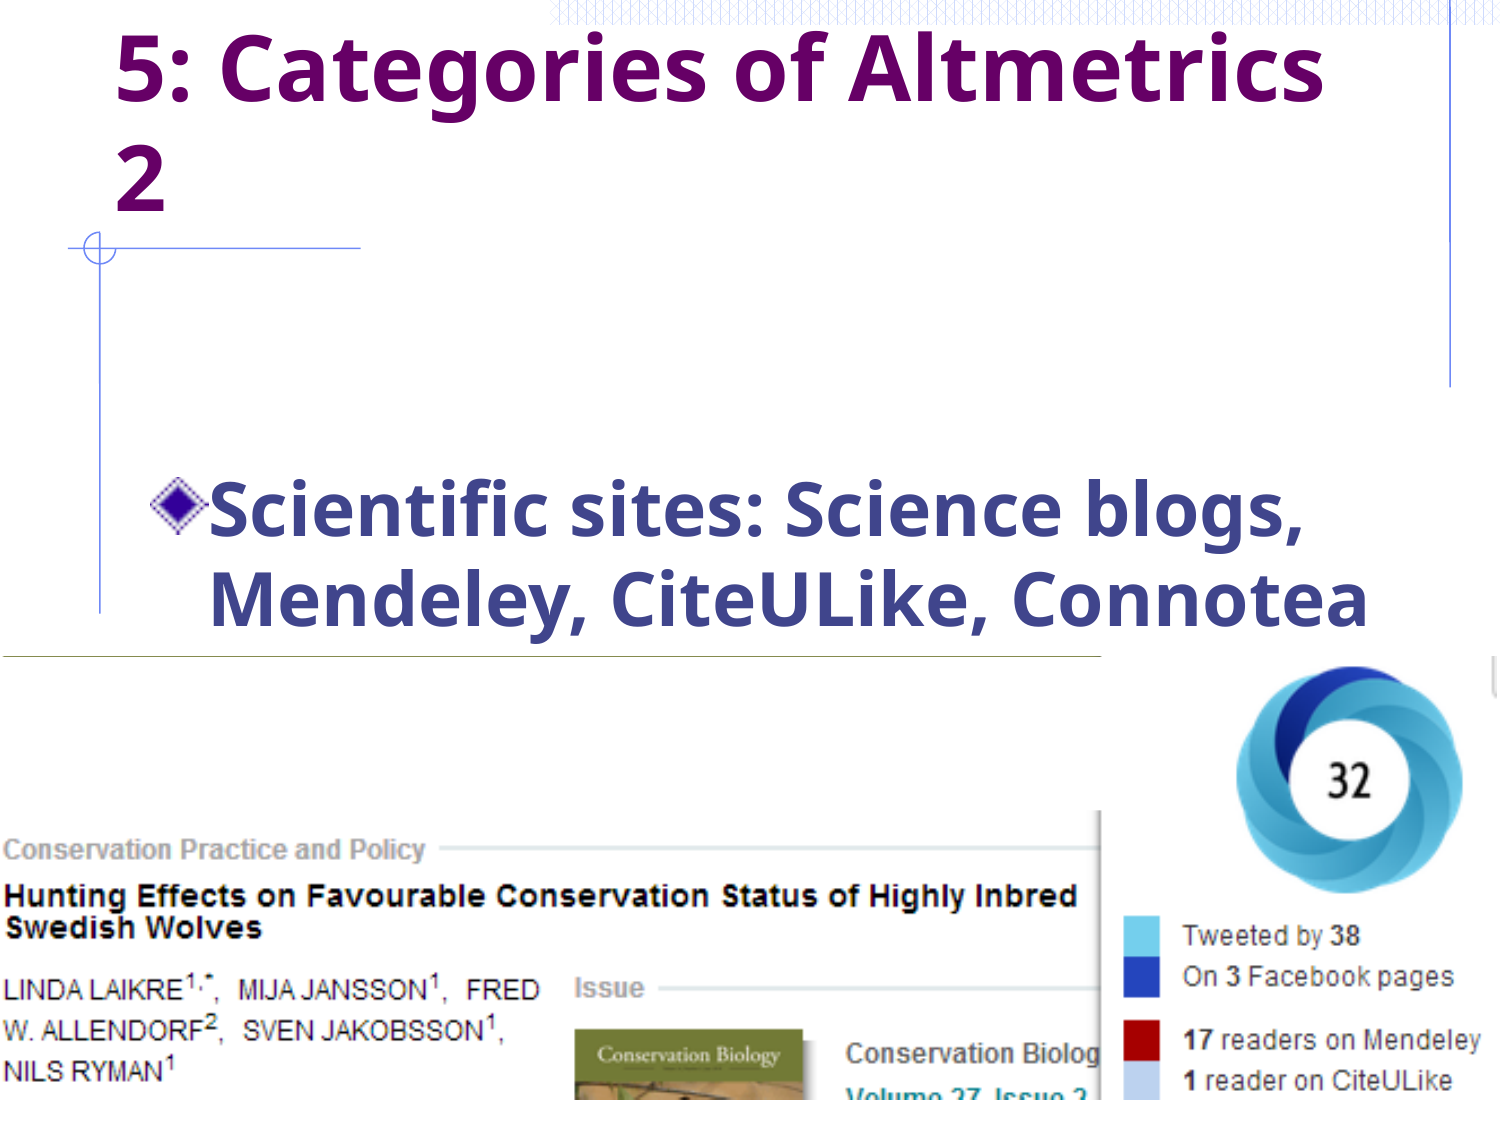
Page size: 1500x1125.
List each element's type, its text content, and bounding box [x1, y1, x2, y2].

title 5: Categories of Altmetrics 2 [99, 50, 1375, 238]
picture [0, 656, 1498, 1100]
list Scientific sites: Science blogs, Mendeley, CiteULike, Connotea [135, 243, 1411, 655]
picture [150, 477, 209, 535]
